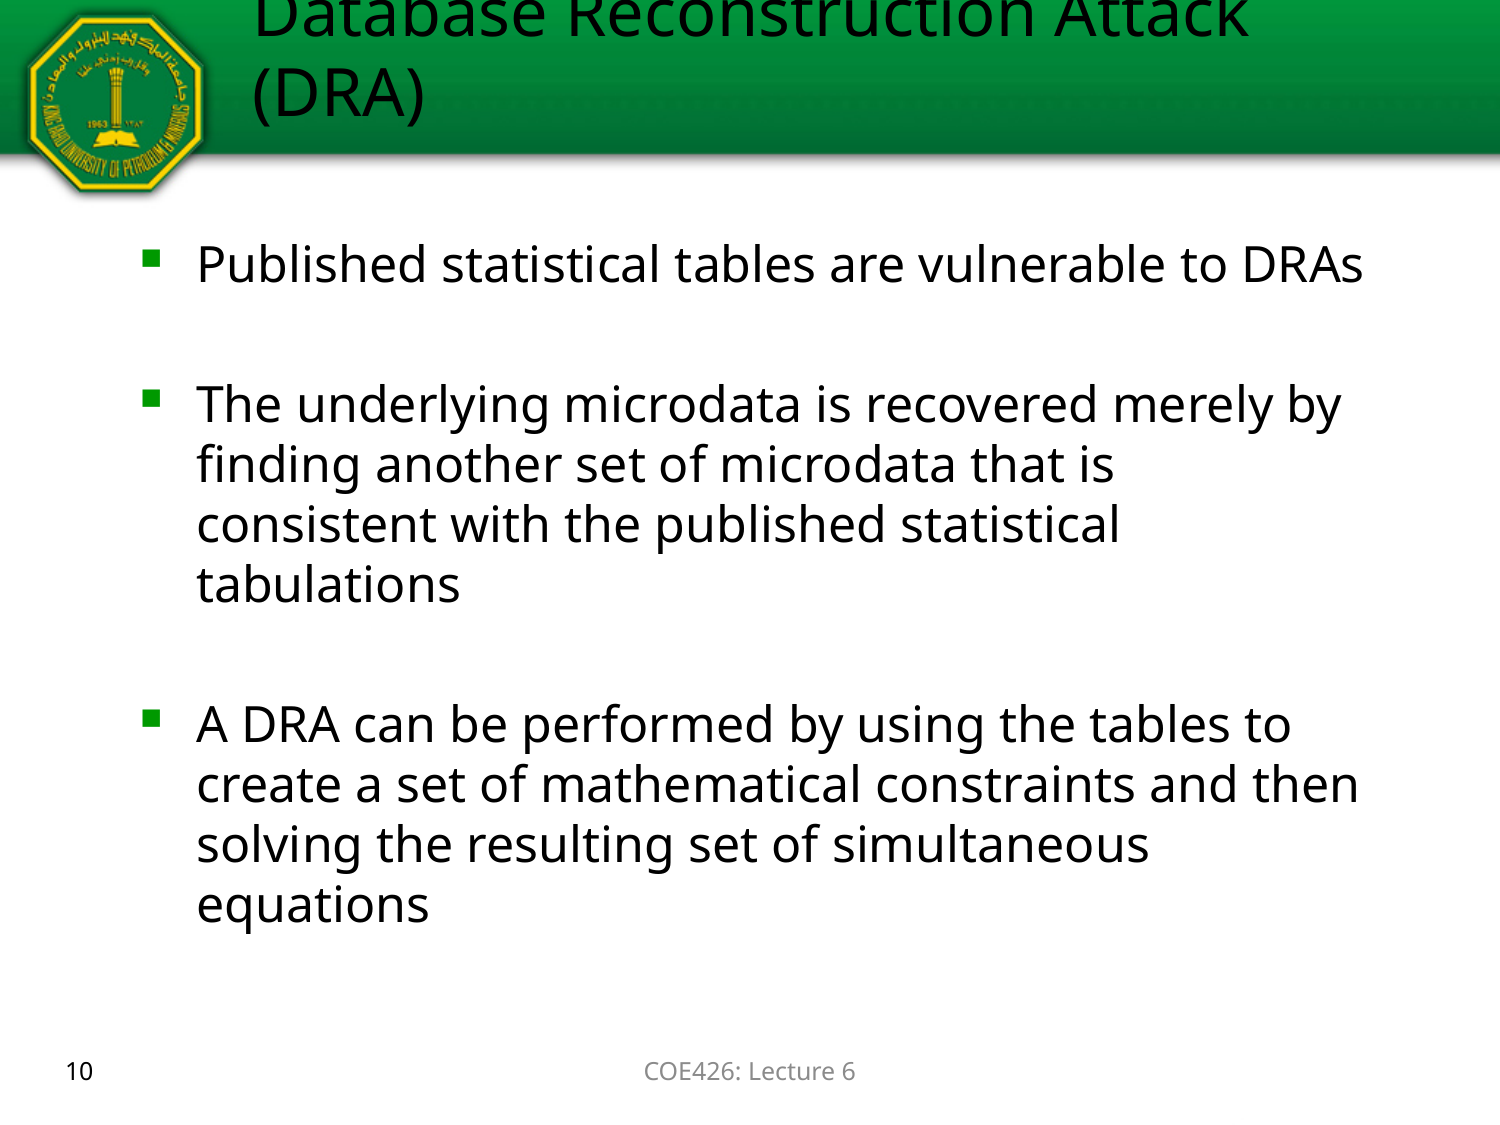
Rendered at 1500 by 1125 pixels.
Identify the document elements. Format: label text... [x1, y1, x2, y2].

footer COE426: Lecture 6 [496, 1042, 1004, 1103]
title Database Reconstruction Attack (DRA) [237, 35, 1437, 138]
list Published statistical tables are vulnerable to DRAs The underlying microdata is recovered merely by finding another set of microdata that is consistent with the published statistical tabulations A DRA can be performed by using the tables to create a set of mathematical constraints and then solving the resulting set of simultaneous equations [125, 224, 1382, 1007]
picture [0, 0, 1500, 1125]
slide_number 10 [50, 1042, 388, 1103]
